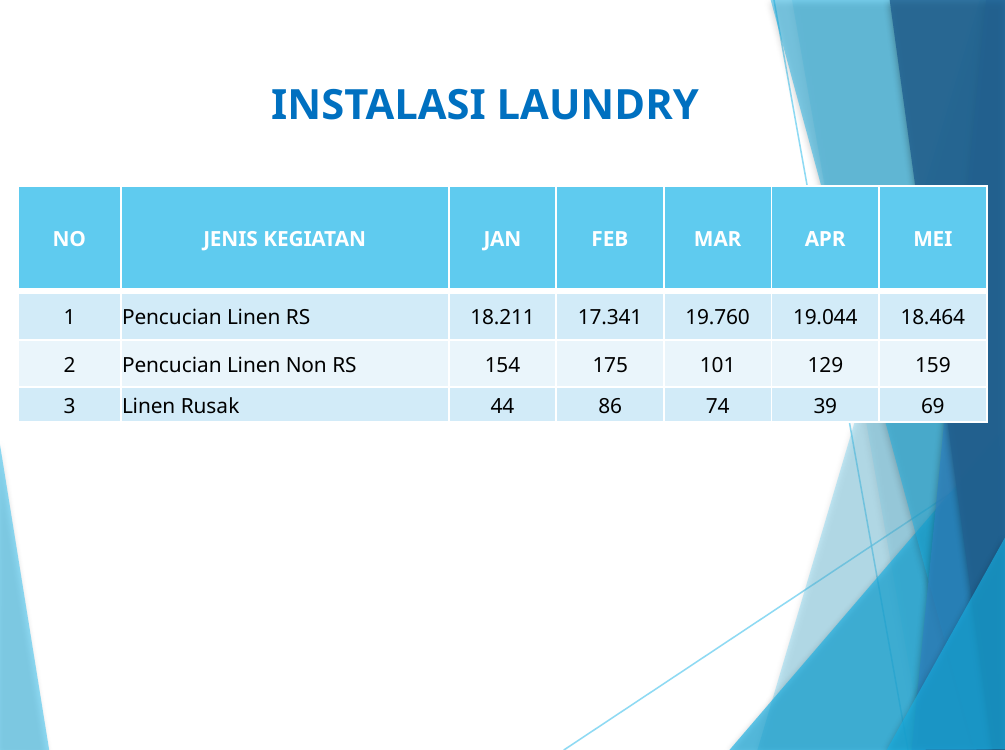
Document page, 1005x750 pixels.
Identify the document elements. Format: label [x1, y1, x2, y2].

table_cell [450, 294, 555, 339]
table_cell [665, 341, 771, 386]
table_cell [450, 388, 555, 421]
table_cell [557, 341, 663, 386]
table_cell [880, 341, 986, 386]
table_cell [19, 341, 120, 386]
table_cell [772, 341, 878, 386]
table_cell [122, 341, 448, 386]
table_cell [665, 388, 771, 421]
table_cell [772, 294, 878, 339]
table_cell [880, 388, 986, 421]
table_header [665, 187, 771, 288]
table_cell [19, 388, 120, 421]
table_header [450, 187, 555, 288]
table_cell [122, 294, 448, 339]
table_header [122, 187, 448, 288]
table_header [772, 187, 878, 288]
table_cell [880, 294, 986, 339]
table_header [19, 187, 120, 288]
table_cell [122, 388, 448, 421]
table_cell [450, 341, 555, 386]
title [136, 20, 834, 165]
table_cell [557, 388, 663, 421]
table_cell [772, 388, 878, 421]
table_cell [557, 294, 663, 339]
table_cell [665, 294, 771, 339]
table_cell [19, 294, 120, 339]
table_header [557, 187, 663, 288]
table_header [880, 187, 986, 288]
